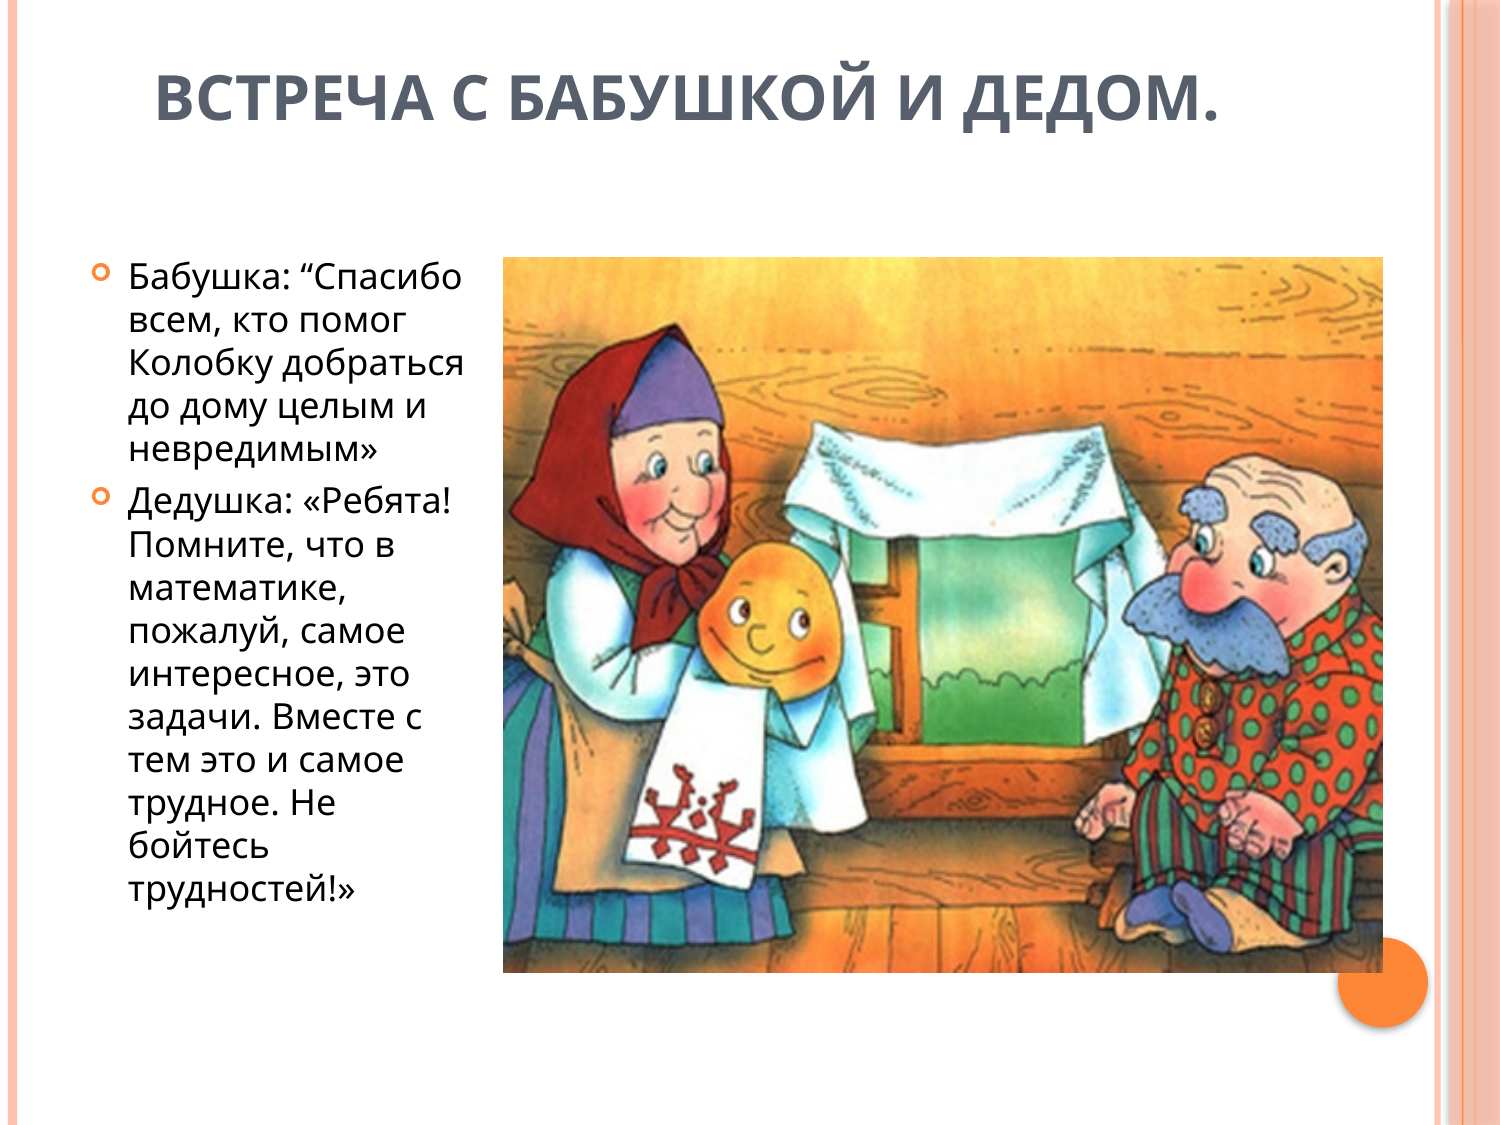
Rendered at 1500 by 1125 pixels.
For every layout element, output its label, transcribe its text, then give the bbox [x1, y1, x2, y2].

list Бабушка: “Спасибо всем, кто помог Колобку добраться до дому целым и невредимым» Дедушка: «Ребята! Помните, что в математике, пожалуй, самое интересное, это задачи. Вместе с тем это и самое трудное. Не бойтесь трудностей!» [75, 246, 481, 1013]
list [503, 257, 1384, 974]
title Встреча с Бабушкой и Дедом. [75, 45, 1300, 141]
